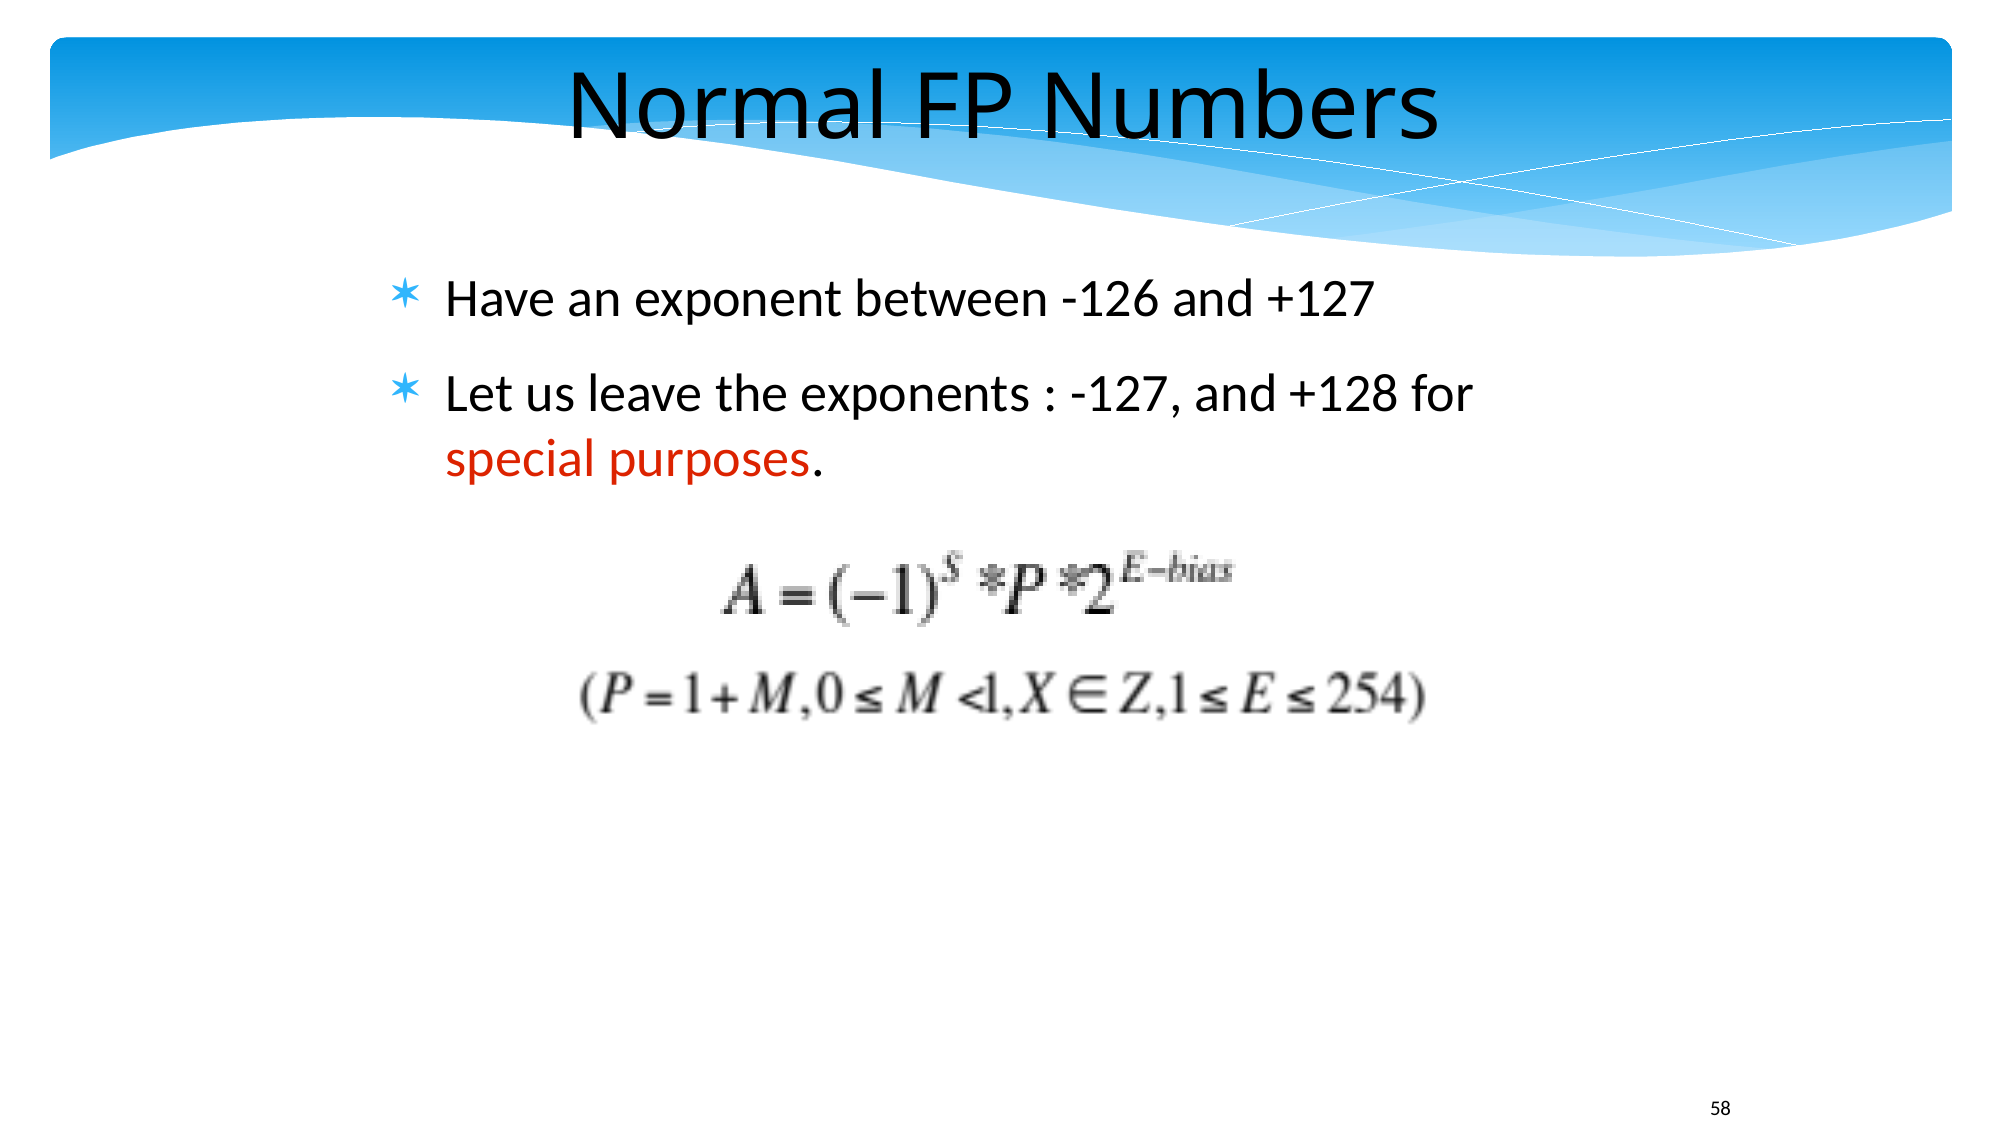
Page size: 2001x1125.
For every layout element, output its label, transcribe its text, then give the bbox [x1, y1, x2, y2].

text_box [574, 662, 1430, 734]
text_box 58 [1695, 1087, 1788, 1125]
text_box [712, 537, 1241, 638]
title Normal FP Numbers [395, 24, 1613, 179]
list Have an exponent between -126 and +127 Let us leave the exponents : -127, and +128 for special purposes. [375, 262, 1592, 579]
